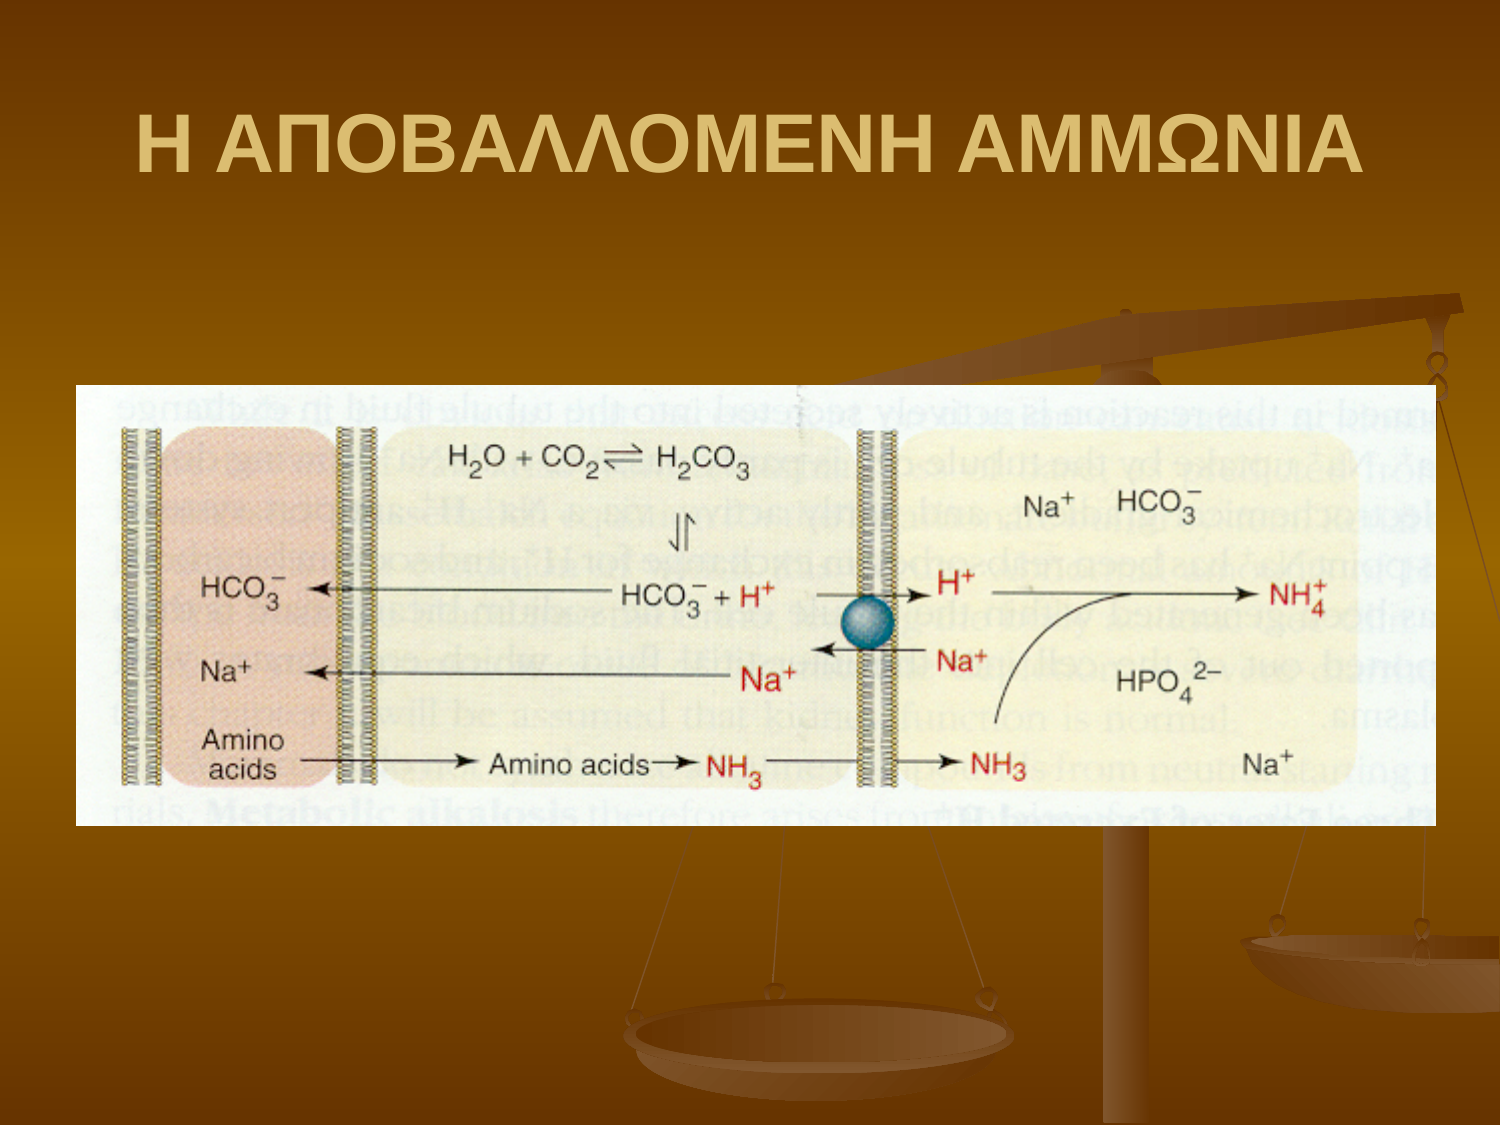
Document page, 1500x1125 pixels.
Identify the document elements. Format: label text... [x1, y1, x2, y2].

text_box Η ΑΠΟΒΑΛΛΟΜΕΝΗ ΑΜΜΩΝΙΑ [74, 45, 1425, 234]
picture [76, 385, 1436, 826]
